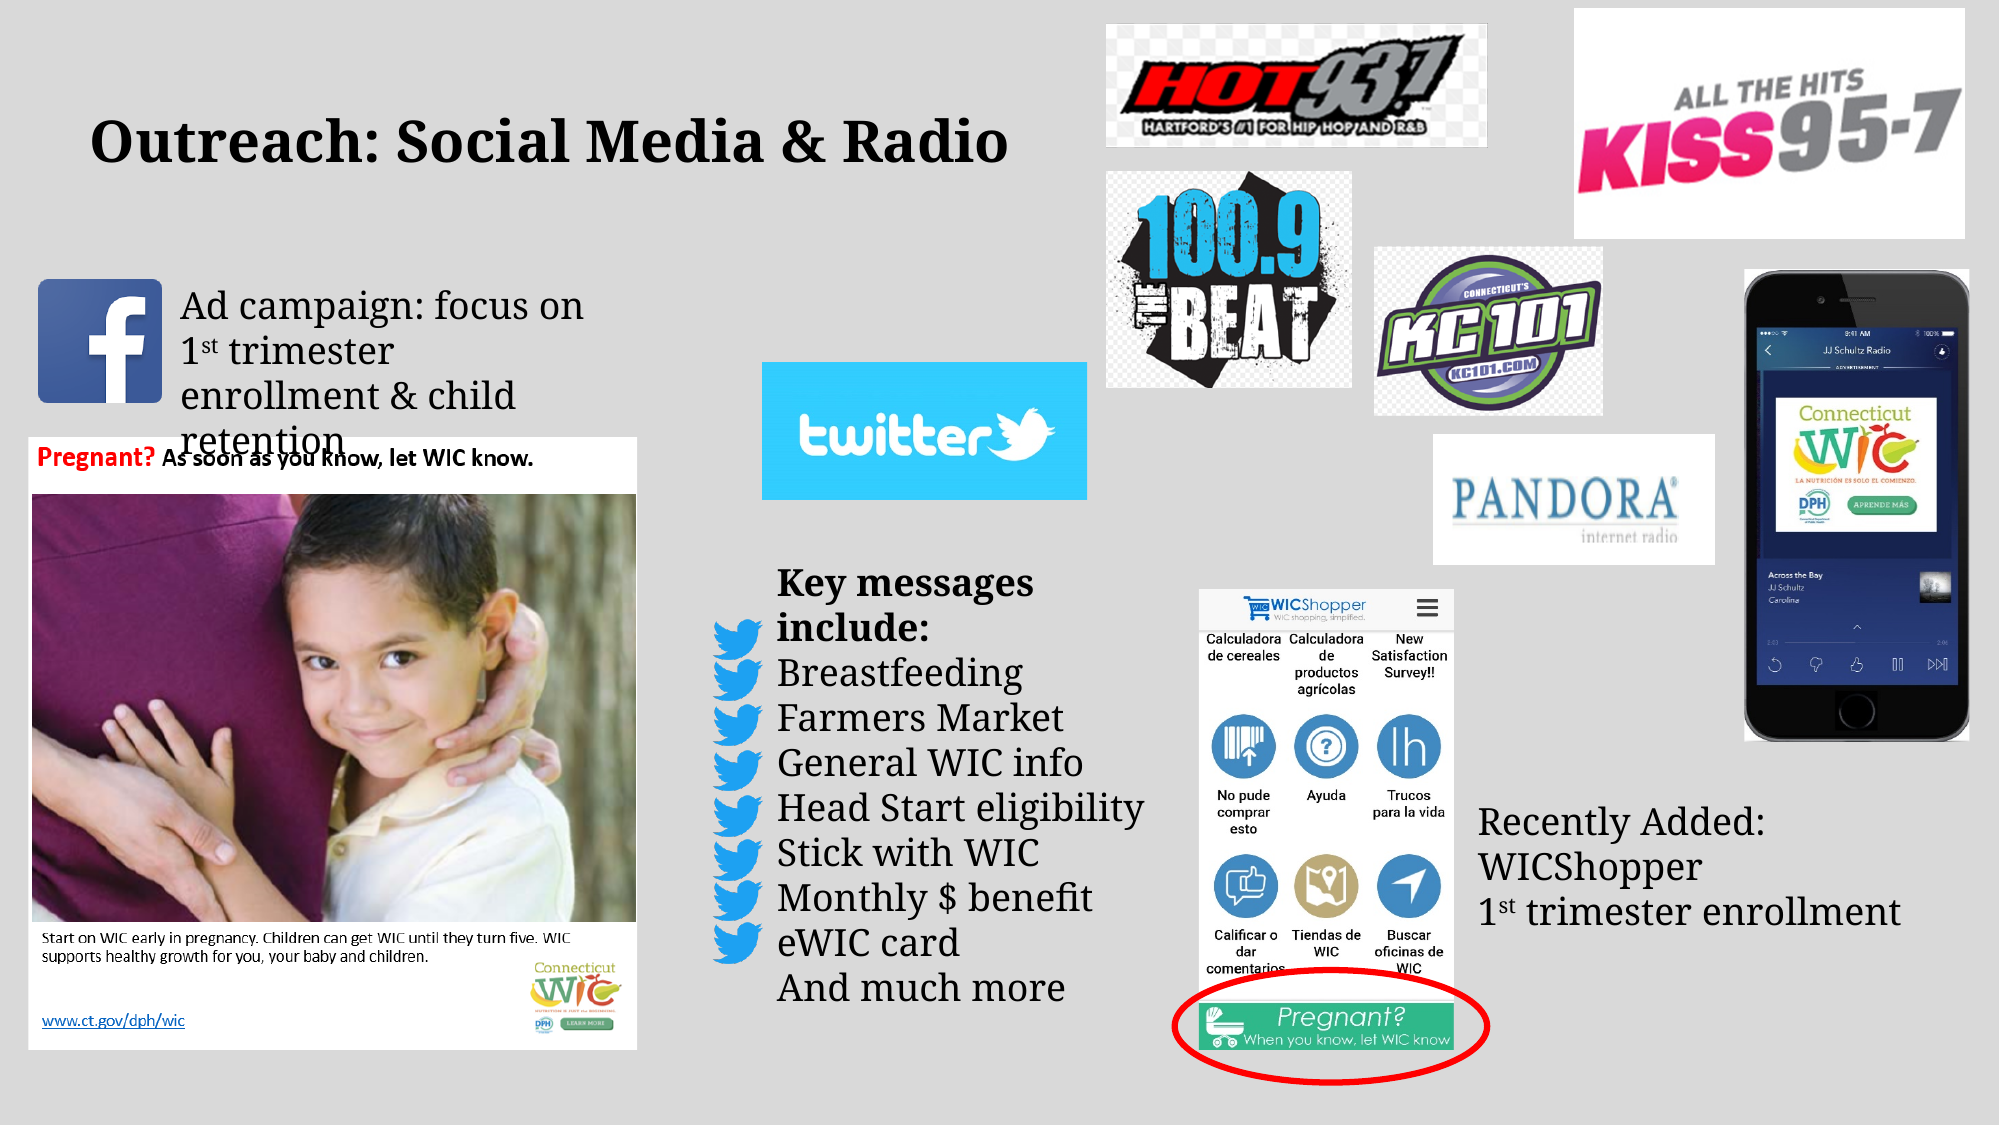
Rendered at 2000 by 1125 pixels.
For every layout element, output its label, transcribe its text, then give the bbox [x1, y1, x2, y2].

picture [38, 279, 162, 403]
text_box Recently Added: WICShopper 1st trimester enrollment [1462, 790, 1963, 941]
picture [1744, 269, 1970, 742]
picture [712, 750, 763, 791]
picture [1198, 589, 1454, 1050]
picture [712, 839, 763, 921]
picture [712, 619, 763, 701]
text_box Key messages include: Breastfeeding Farmers Market General WIC info Head Start eligibility Stick with WIC Monthly $ benefit eWIC card And much more [762, 551, 1200, 1016]
picture [1374, 246, 1603, 416]
picture [762, 362, 1088, 500]
picture [28, 437, 638, 1050]
picture [1106, 23, 1488, 149]
picture [712, 704, 763, 746]
picture [1433, 434, 1715, 566]
title Outreach: Social Media & Radio [74, 59, 1194, 185]
picture [1574, 8, 1965, 239]
picture [1106, 171, 1352, 388]
picture [712, 795, 763, 837]
text_box Ad campaign: focus on 1st trimester enrollment & child retention [165, 274, 609, 437]
text_box [1173, 990, 1489, 1084]
picture [712, 922, 763, 964]
